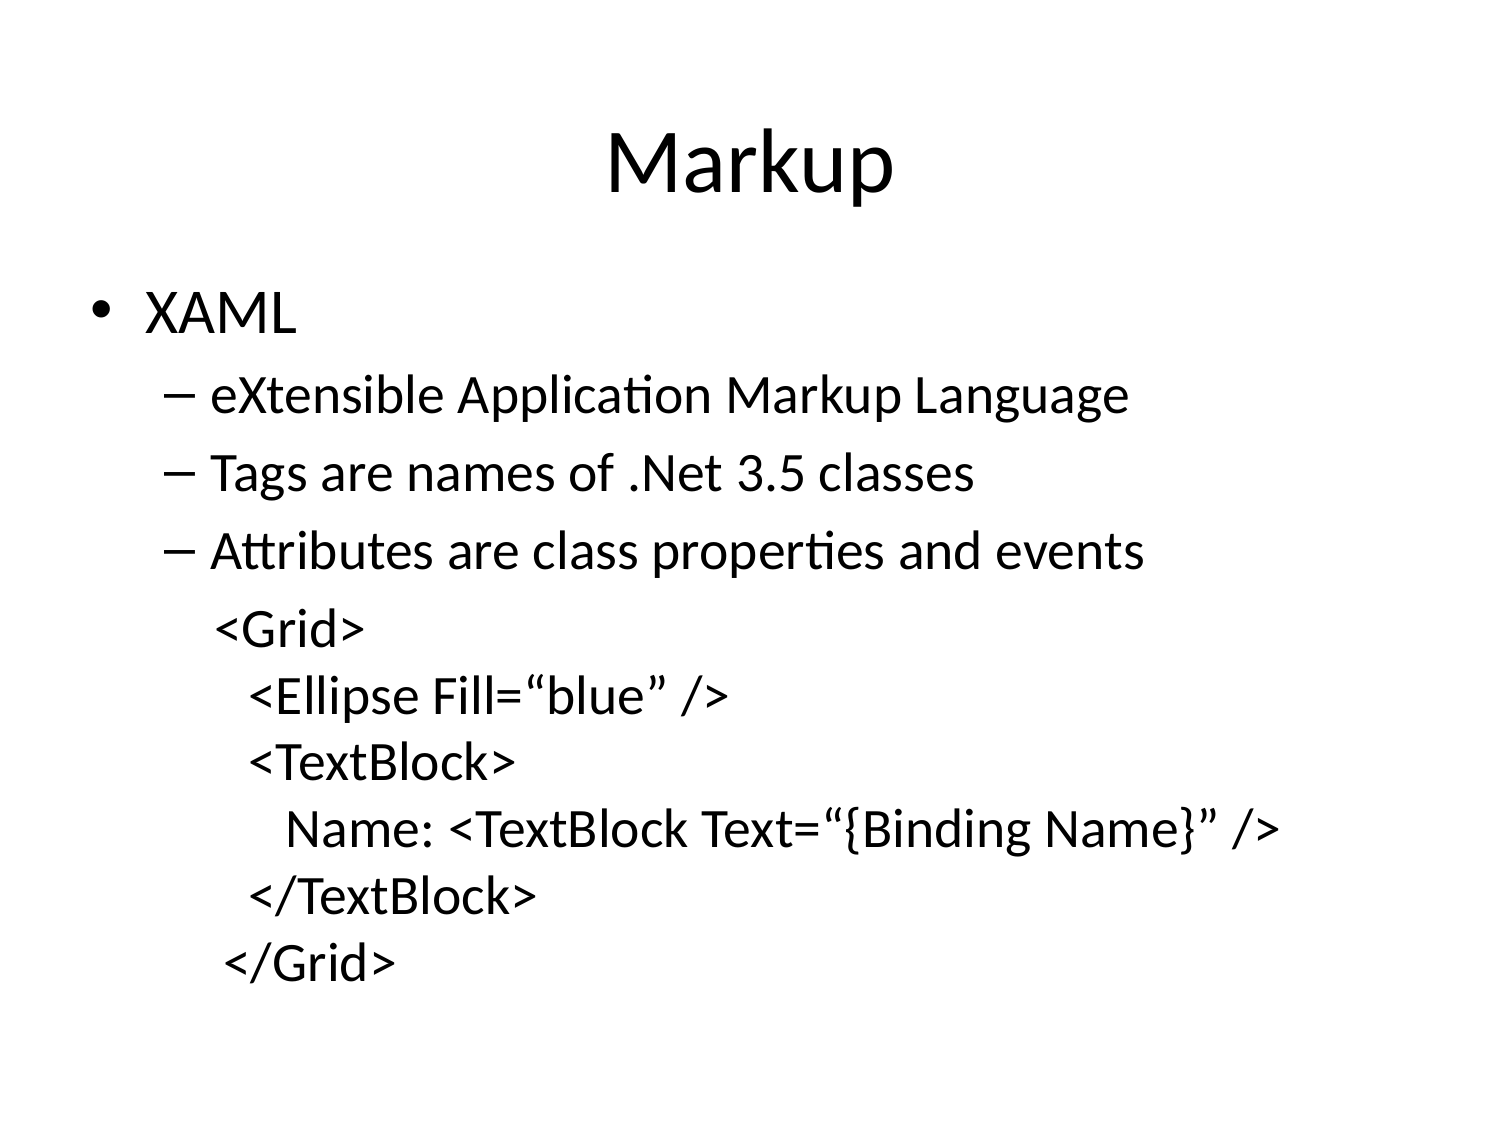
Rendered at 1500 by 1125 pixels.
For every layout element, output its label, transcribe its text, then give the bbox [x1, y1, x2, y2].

title Markup [75, 75, 1425, 238]
list XAML eXtensible Application Markup Language Tags are names of .Net 3.5 classes Attributes are class properties and events <Grid> <Ellipse Fill=“blue” /> <TextBlock> Name: <TextBlock Text=“{Binding Name}” /> </TextBlock> </Grid> [75, 262, 1425, 1005]
